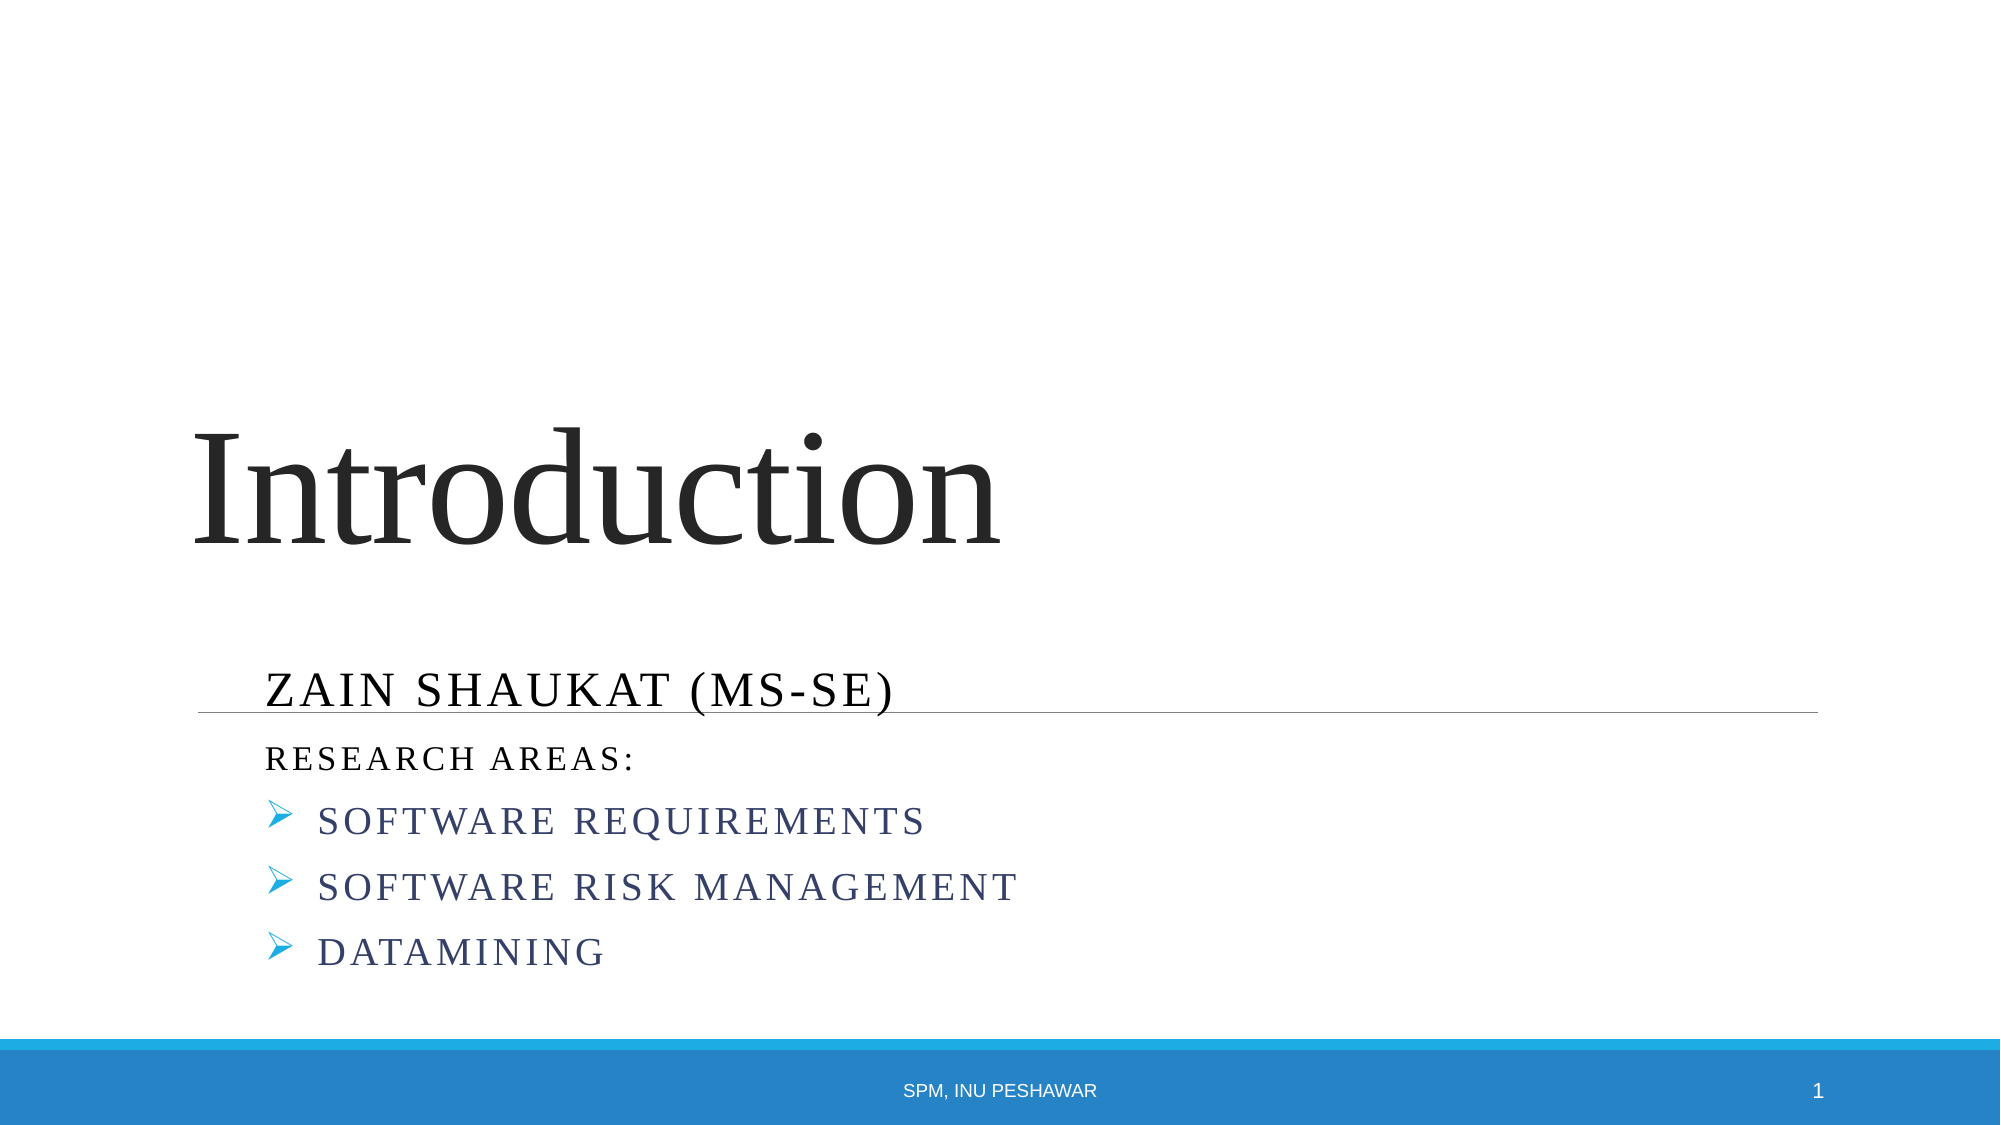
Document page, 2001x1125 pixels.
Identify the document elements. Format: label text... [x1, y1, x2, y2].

subtitle Zain Shaukat (MS-SE) Research Areas: Software Requirements Software Risk Management Datamining [249, 590, 1750, 983]
footer SPM, INU Peshawar [604, 1059, 1396, 1120]
title Introduction [174, 0, 1825, 585]
slide_number 1 [1624, 1059, 1840, 1120]
